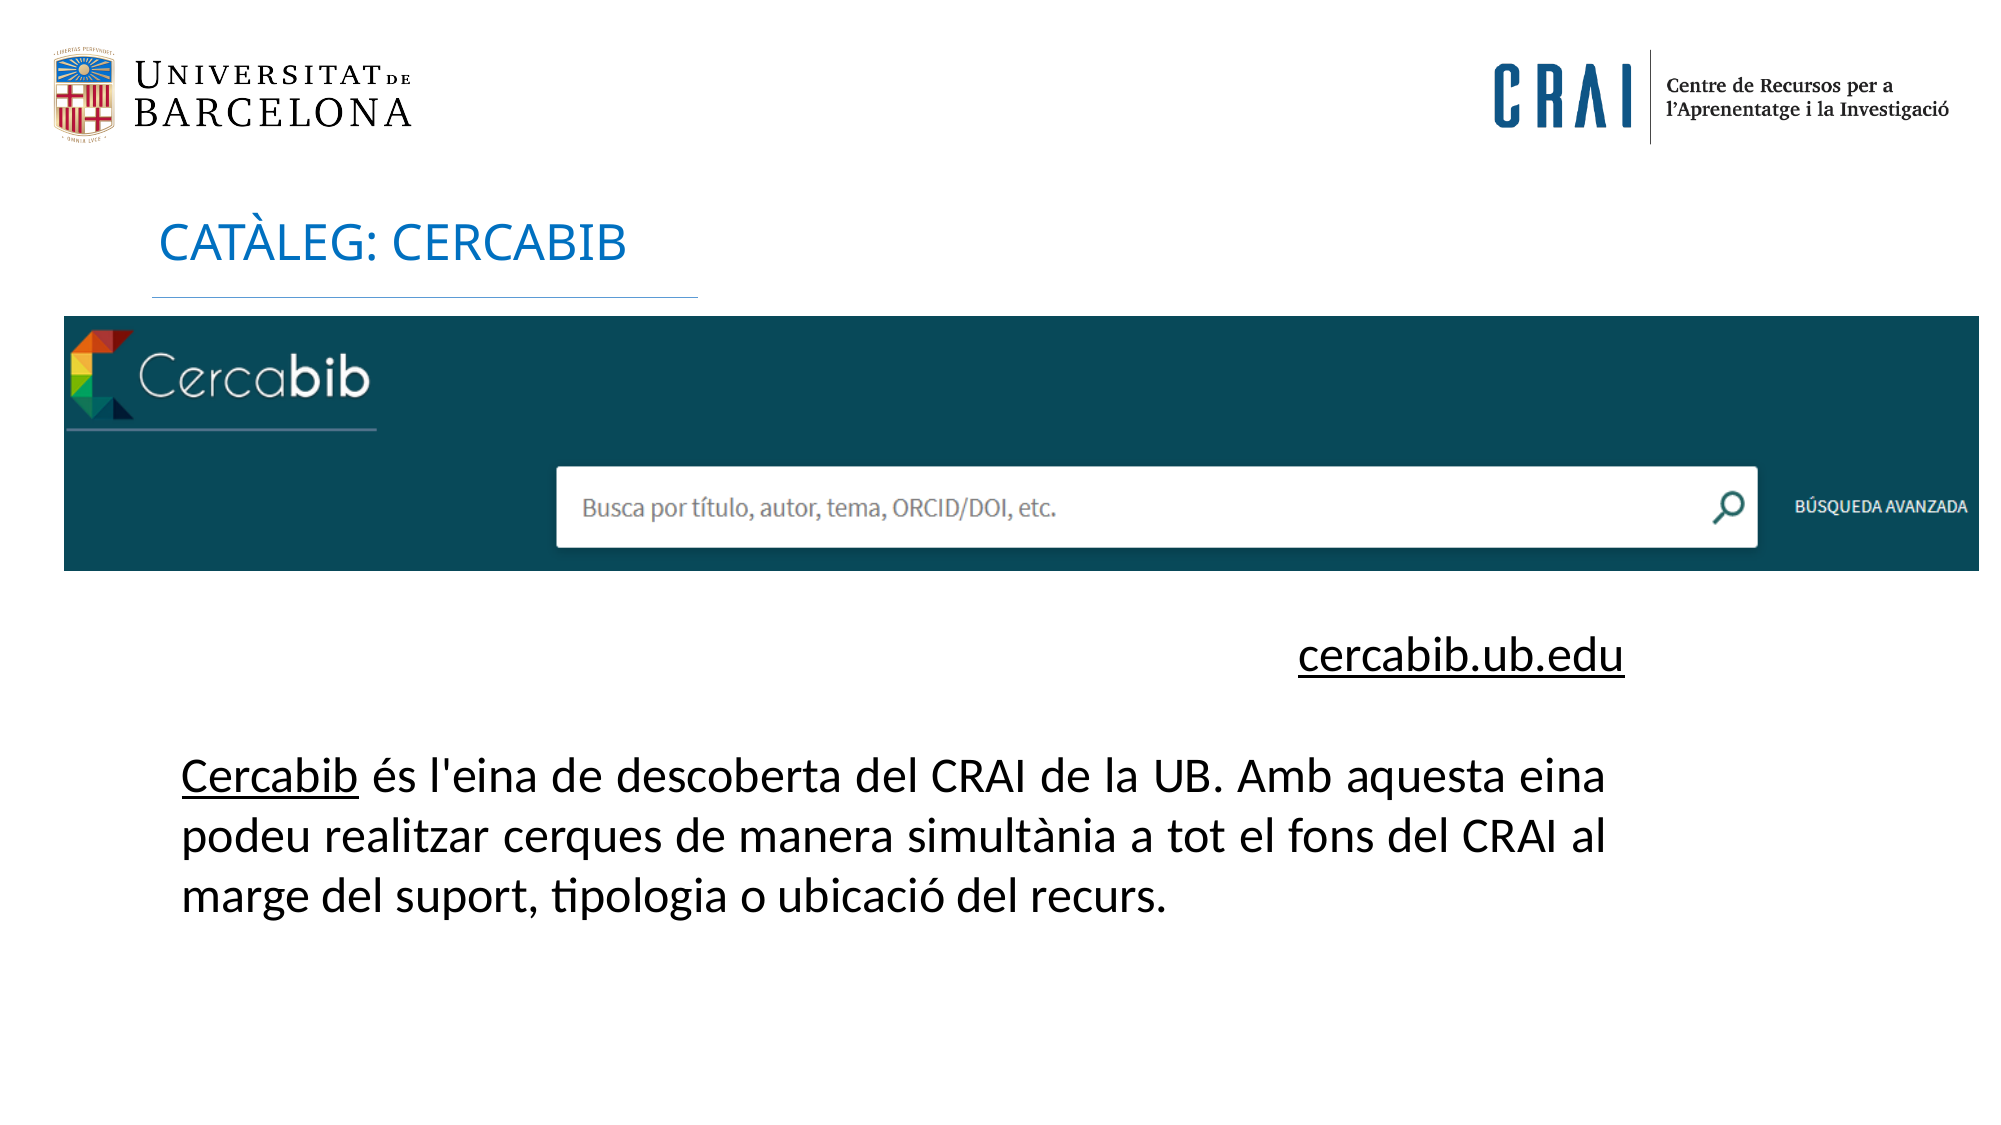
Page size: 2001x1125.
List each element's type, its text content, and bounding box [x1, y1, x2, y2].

text_box cercabib.ub.edu [1283, 614, 1667, 690]
picture [64, 316, 1979, 571]
picture [1484, 16, 1957, 175]
text_box Cercabib és l'eina de descoberta del CRAI de la UB. Amb aquesta eina podeu realitzar cerques de manera simultània a tot el fons del CRAI al marge del suport, tipologia o ubicació del recurs. [166, 735, 1623, 931]
picture [43, 38, 422, 152]
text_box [144, 203, 821, 298]
